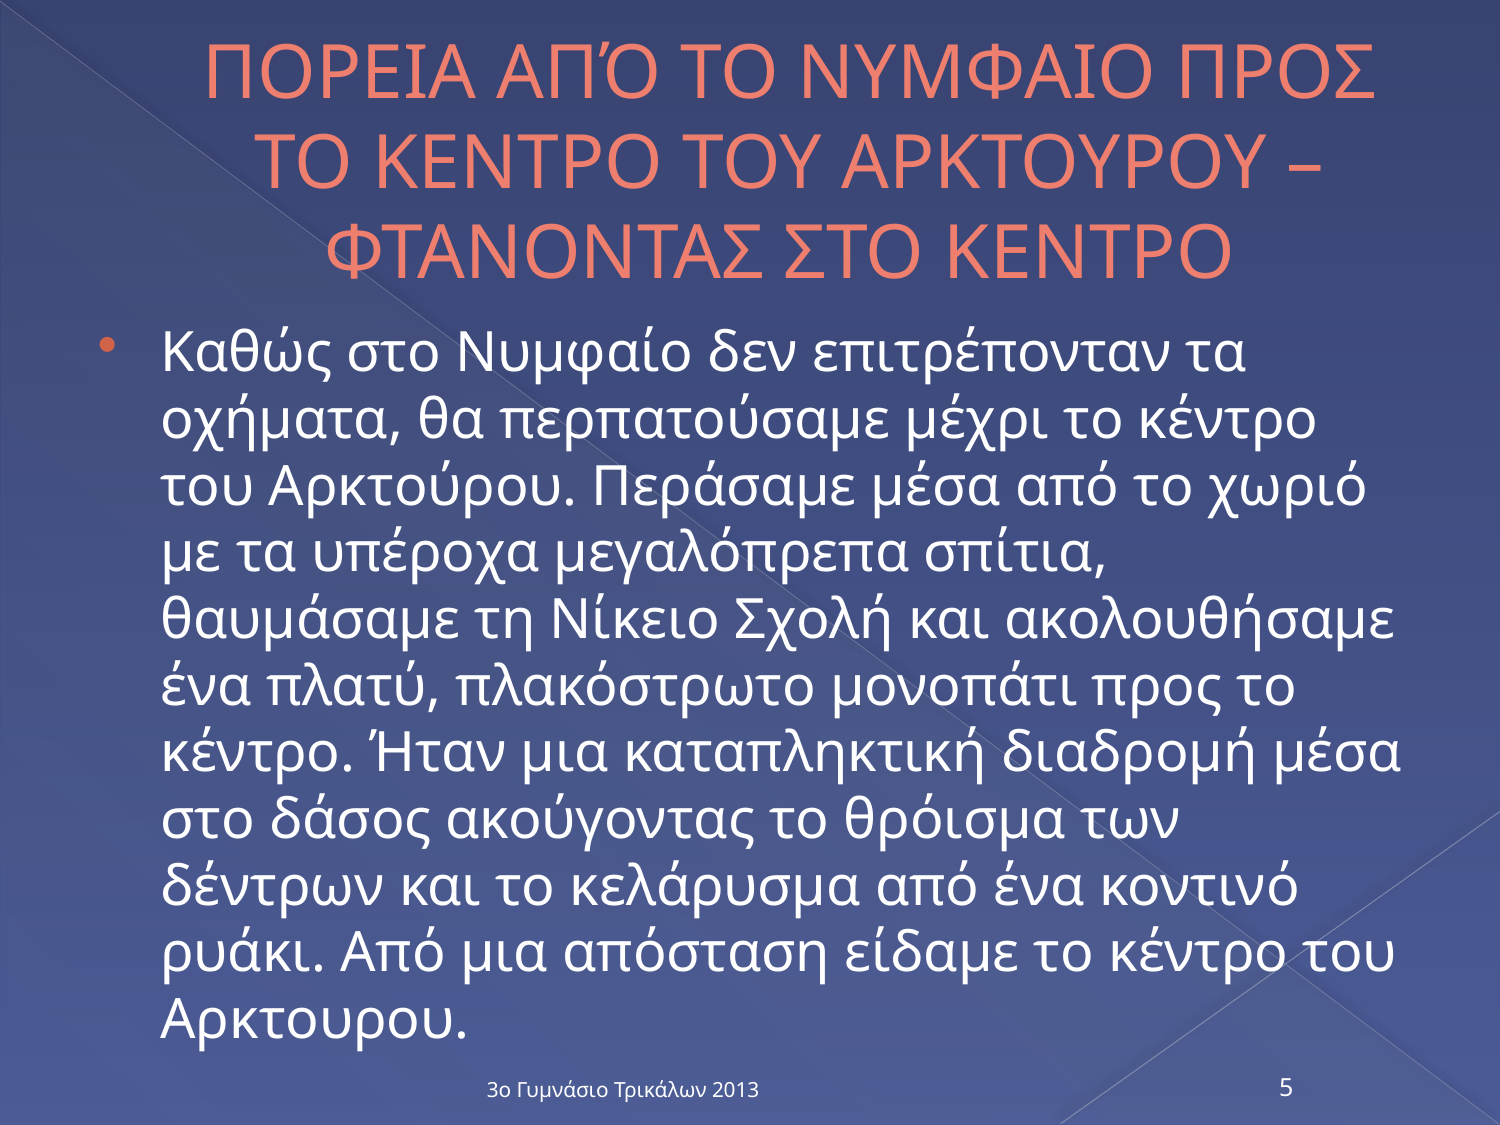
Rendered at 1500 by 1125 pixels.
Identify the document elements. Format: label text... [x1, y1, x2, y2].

list Καθώς στο Νυμφαίο δεν επιτρέπονταν τα οχήματα, θα περπατούσαμε μέχρι το κέντρο του Αρκτούρου. Περάσαμε μέσα από το χωριό με τα υπέροχα μεγαλόπρεπα σπίτια, θαυμάσαμε τη Νίκειο Σχολή και ακολουθήσαμε ένα πλατύ, πλακόστρωτο μονοπάτι προς το κέντρο. Ήταν μια καταπληκτική διαδρομή μέσα στο δάσος ακούγοντας το θρόισμα των δέντρων και το κελάρυσμα από ένα κοντινό ρυάκι. Από μια απόσταση είδαμε το κέντρο του Αρκτουρου. [75, 308, 1425, 1059]
title ΠΟΡΕΙΑ ΑΠΌ ΤΟ ΝΥΜΦΑΙΟ ΠΡΟΣ ΤΟ ΚΕΝΤΡΟ ΤΟΥ ΑΡΚΤΟΥΡΟΥ – ΦΤΑΝΟΝΤΑΣ ΣΤΟ ΚΕΝΤΡΟ [75, 43, 1425, 274]
footer 3ο Γυμνάσιο Τρικάλων 2013 [75, 1063, 774, 1113]
slide_number 5 [1245, 1063, 1328, 1113]
